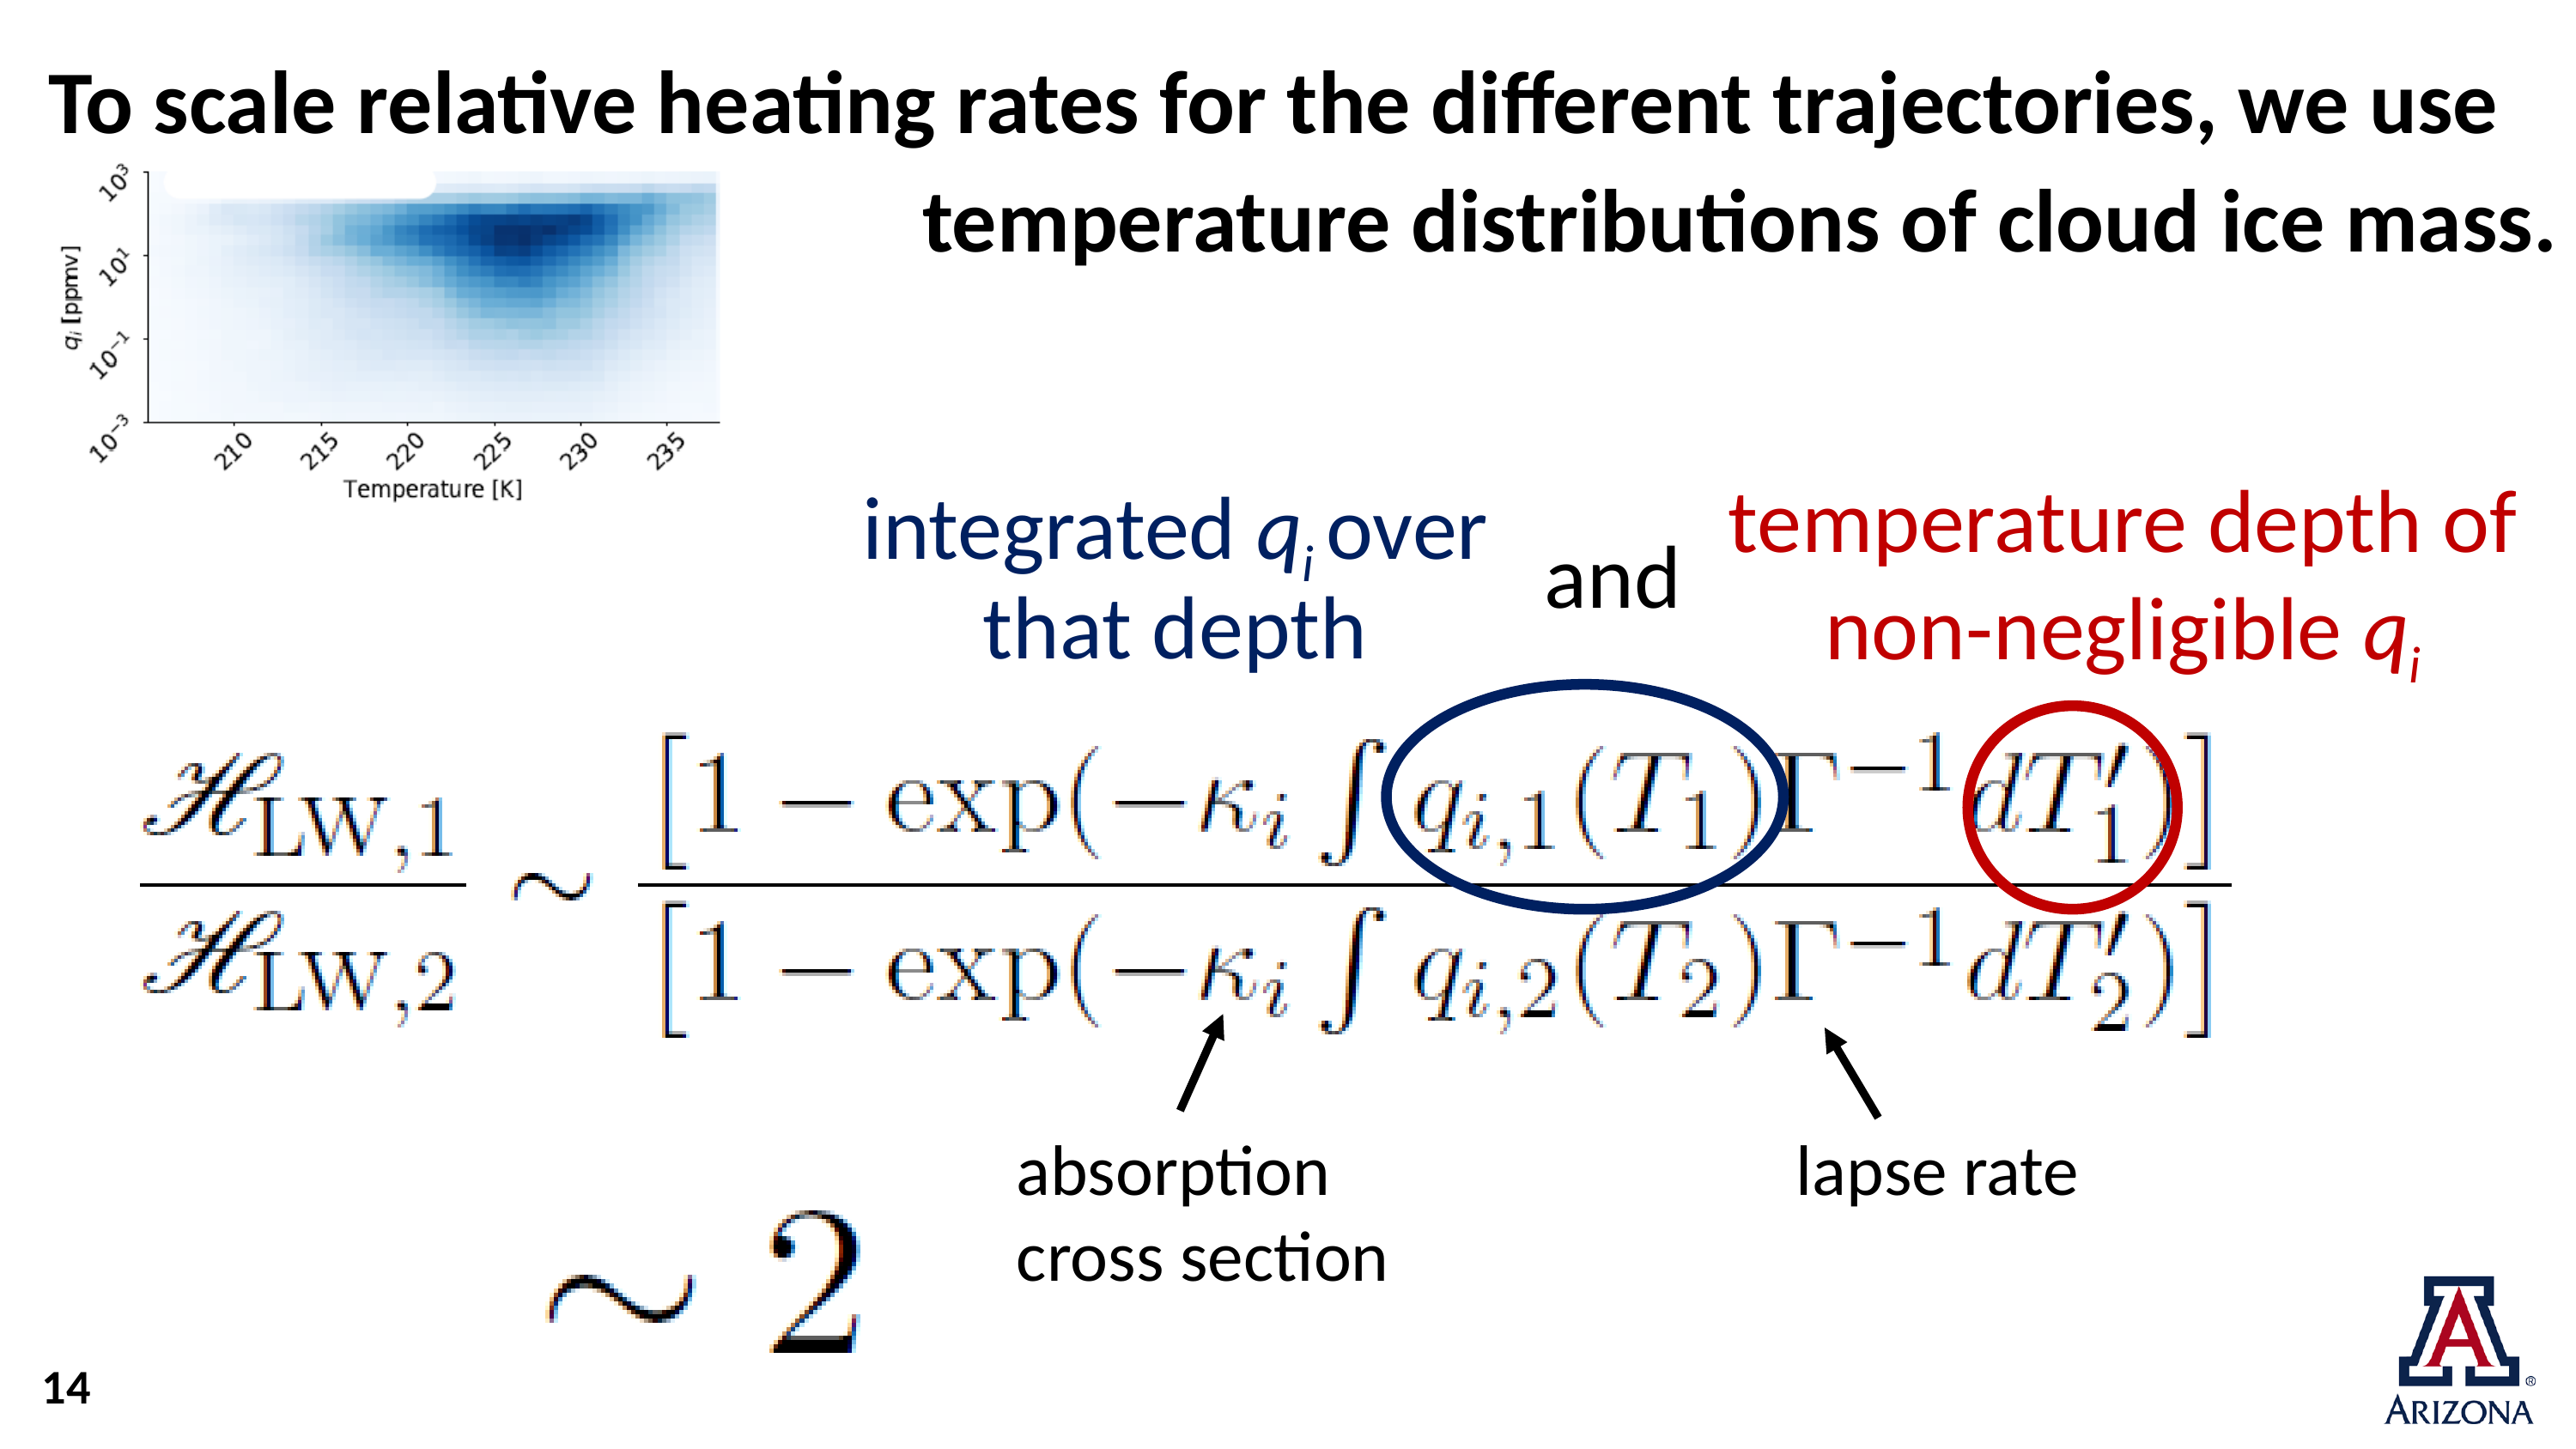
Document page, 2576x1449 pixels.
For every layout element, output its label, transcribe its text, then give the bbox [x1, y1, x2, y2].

text_box temperature distributions of cloud ice mass. [739, 167, 2576, 278]
text_box absorption cross section [1004, 1118, 1449, 1302]
picture [507, 1146, 951, 1428]
text_box and [1532, 512, 1695, 633]
picture [2384, 1271, 2537, 1425]
text_box lapse rate [1783, 1118, 2227, 1216]
text_box integrated qi over that depth [821, 465, 1529, 682]
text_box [1824, 1027, 1879, 1119]
text_box To scale relative heating rates for the different trajectories, we use [6, 50, 2543, 160]
picture [99, 683, 2299, 1100]
picture [55, 153, 735, 506]
text_box 14 [41, 1355, 134, 1434]
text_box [1180, 1013, 1224, 1111]
text_box temperature depth of non-negligible qi [1703, 469, 2543, 688]
